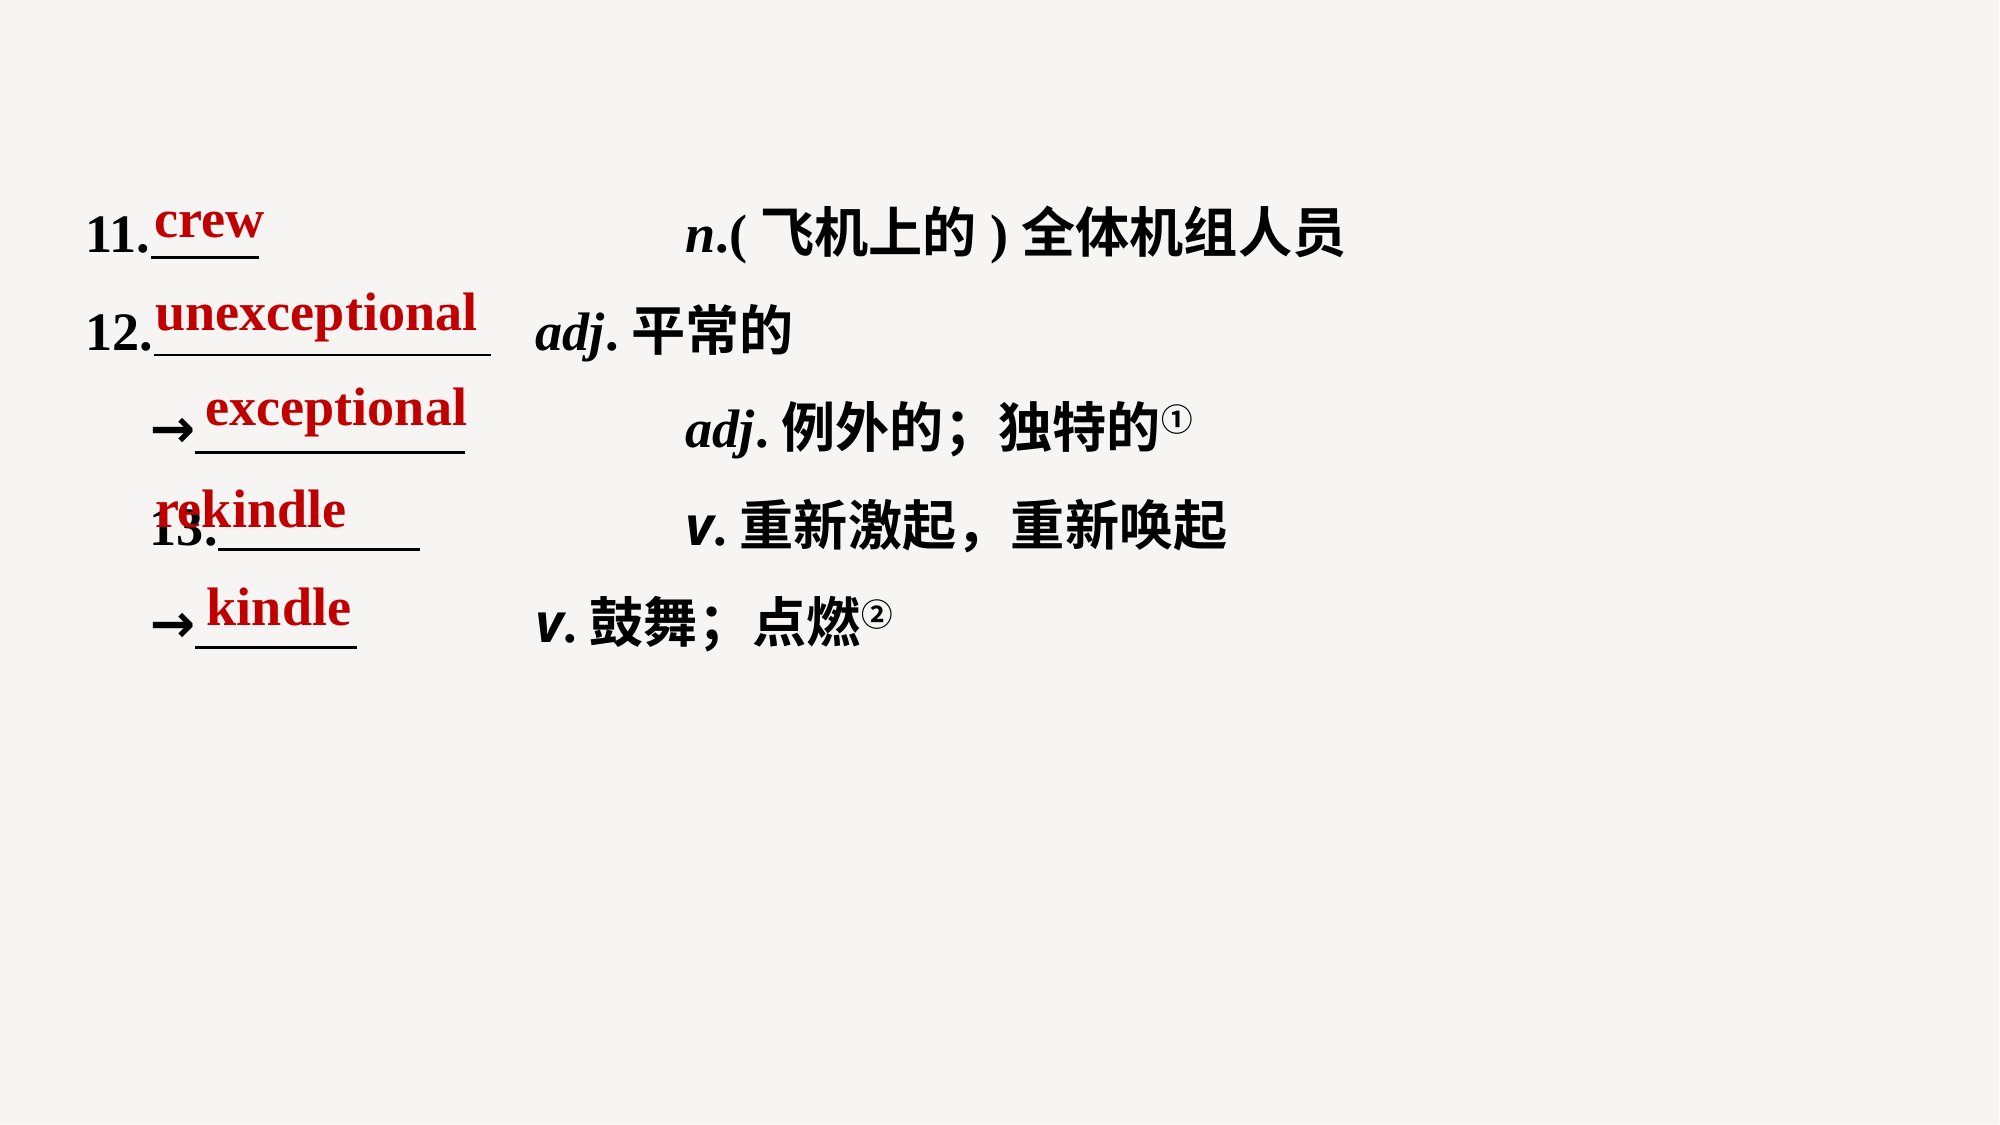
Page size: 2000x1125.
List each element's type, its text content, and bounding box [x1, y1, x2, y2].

text_box kindle [191, 564, 367, 644]
text_box exceptional [190, 363, 483, 444]
text_box rekindle [140, 466, 362, 547]
text_box unexceptional [140, 269, 493, 349]
text_box crew [139, 176, 280, 256]
text_box 11. n.(飞机上的)全体机组人员 12. adj.平常的 → adj.例外的；独特的① 13. v.重新激起，重新唤起 → v.鼓舞；点燃② [65, 156, 1935, 664]
